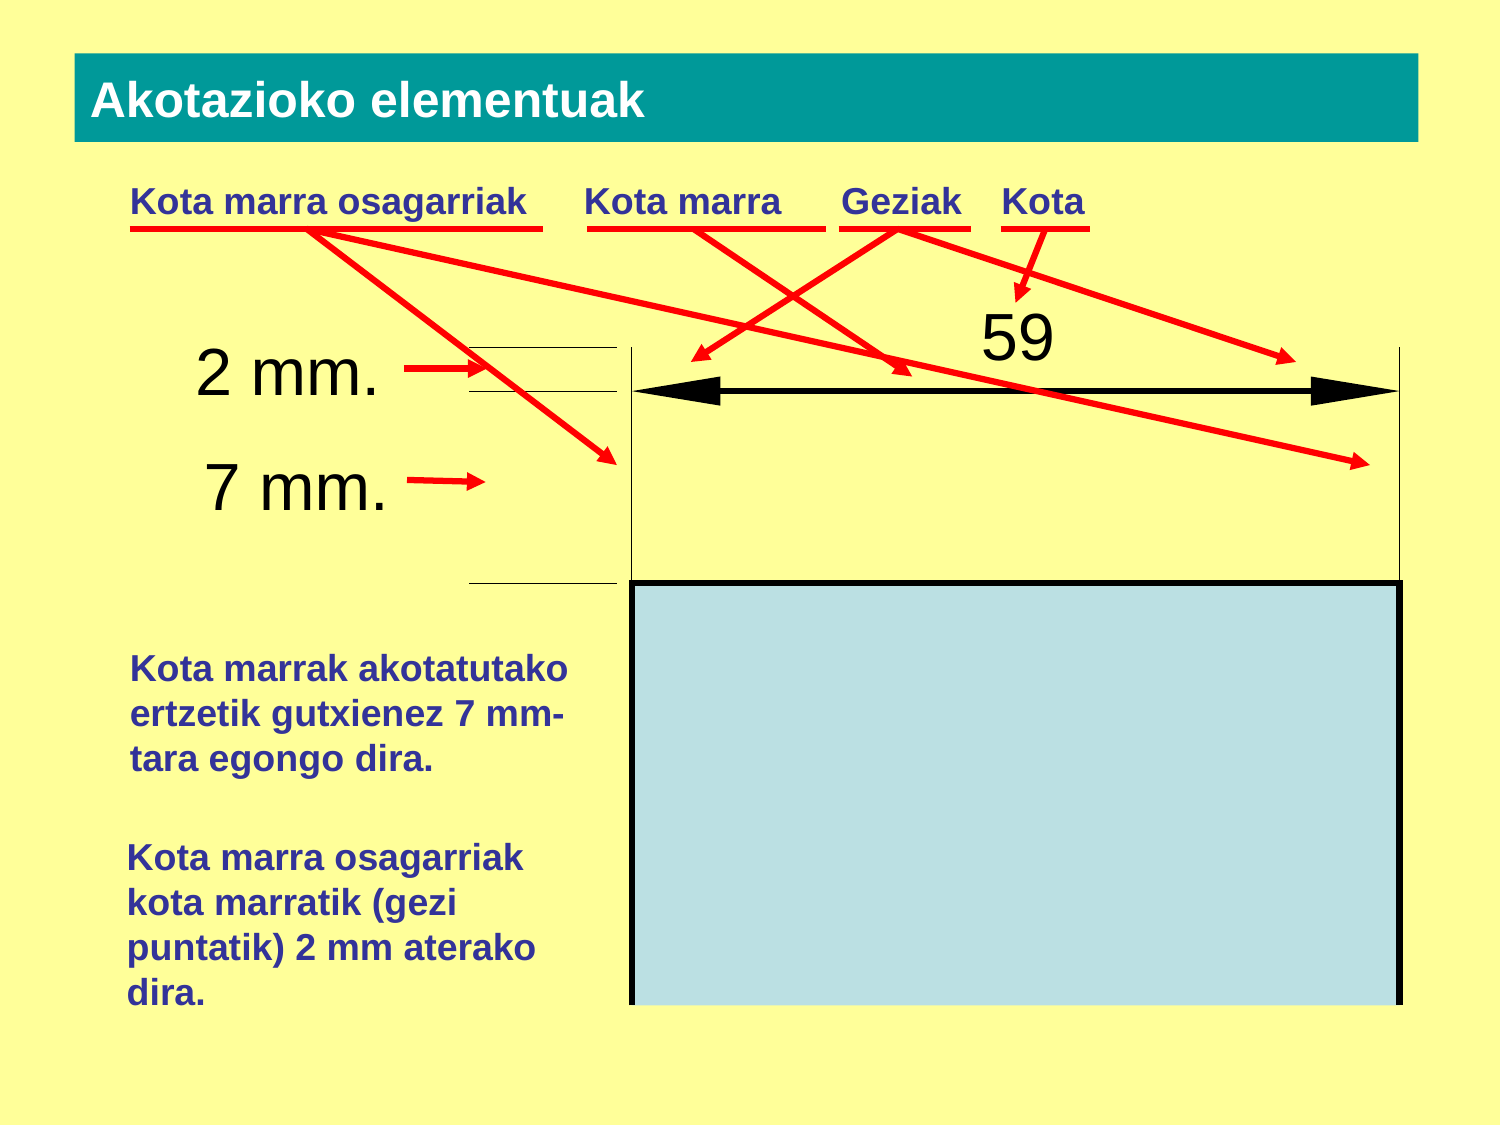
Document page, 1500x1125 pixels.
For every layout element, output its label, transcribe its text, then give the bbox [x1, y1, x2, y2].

text_box Kota marra osagarriak kota marratik (gezi puntatik) 2 mm aterako dira. [111, 825, 603, 1021]
text_box [631, 583, 1400, 1006]
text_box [188, 473, 618, 584]
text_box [114, 169, 1371, 466]
text_box Kota marrak akotatutako ertzetik gutxienez 7 mm-tara egongo dira. [114, 636, 606, 787]
text_box Akotazioko elementuak [74, 53, 1419, 142]
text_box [1376, 376, 1400, 406]
